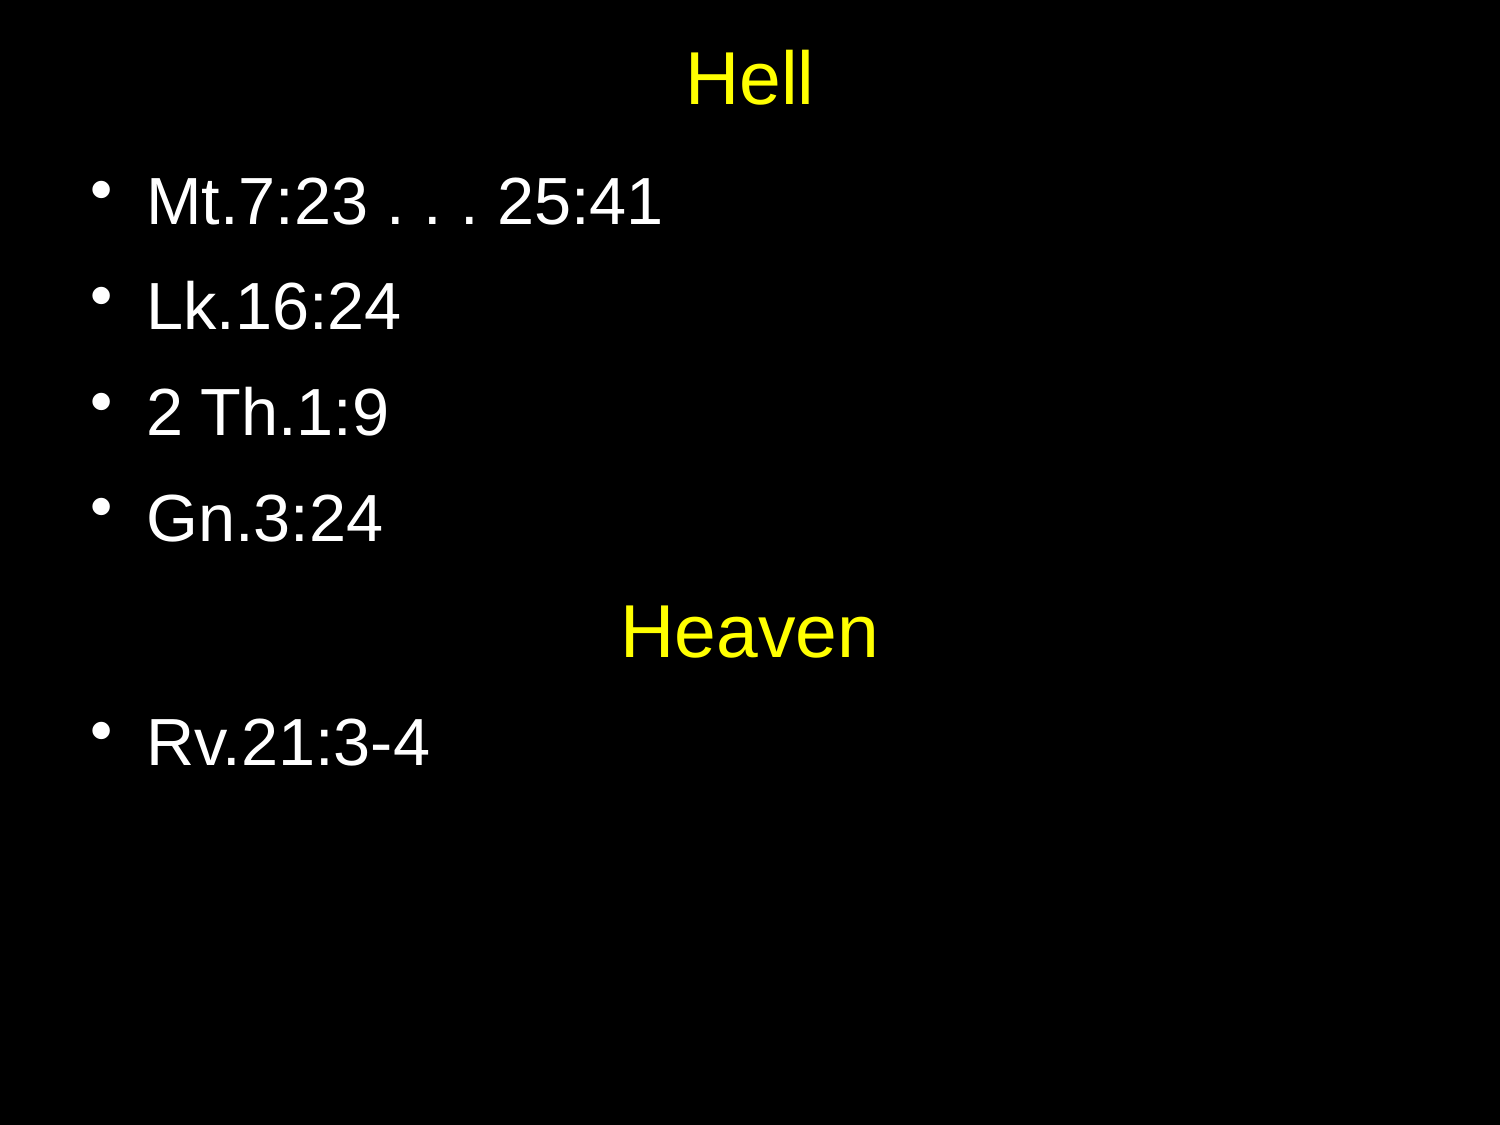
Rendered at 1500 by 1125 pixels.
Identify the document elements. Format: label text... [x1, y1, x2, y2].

title Hell [75, 0, 1425, 149]
list Mt.7:23 . . . 25:41 Lk.16:24 2 Th.1:9 Gn.3:24 Heaven Rv.21:3-4 [75, 149, 1425, 1075]
